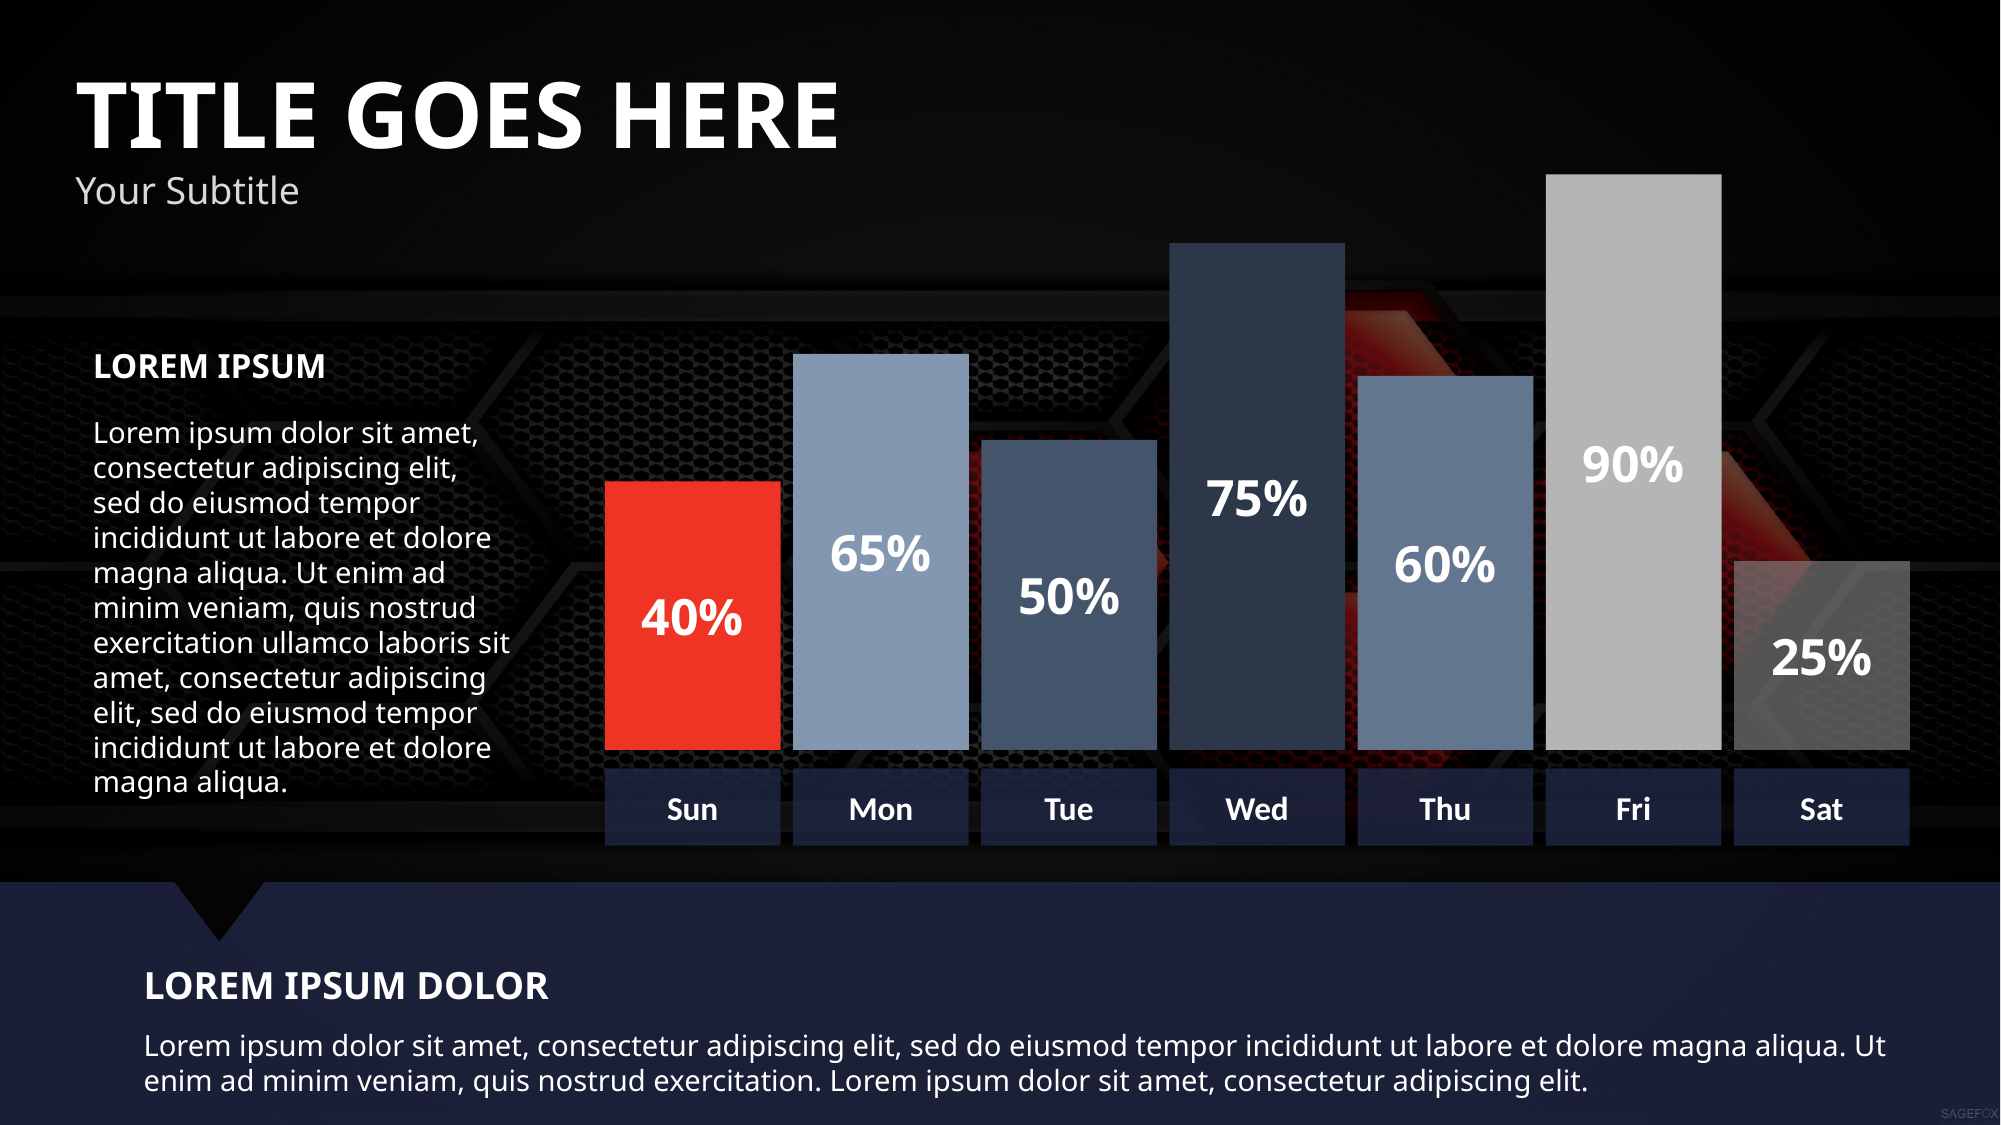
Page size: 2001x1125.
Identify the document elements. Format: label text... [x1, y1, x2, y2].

text_box Tue [981, 768, 1157, 846]
text_box 50% [981, 439, 1158, 750]
text_box Wed [1169, 768, 1346, 846]
text_box LOREM IPSUM Lorem ipsum dolor sit amet, consectetur adipiscing elit, sed do eiusmod tempor incididunt ut labore et dolore magna aliqua. Ut enim ad minim veniam, quis nostrud exercitation ullamco laboris sit amet, consectetur adipiscing elit, sed do eiusmod tempor incididunt ut labore et dolore magna aliqua. [78, 337, 529, 807]
text_box 40% [604, 481, 781, 750]
text_box Sat [1733, 768, 1910, 846]
text_box Thu [1357, 768, 1534, 846]
text_box 60% [1357, 375, 1534, 750]
text_box 75% [1169, 243, 1346, 750]
picture [0, 0, 2001, 1125]
text_box LOREM IPSUM DOLOR Lorem ipsum dolor sit amet, consectetur adipiscing elit, sed do eiusmod tempor incididunt ut labore et dolore magna aliqua. Ut enim ad minim veniam, quis nostrud exercitation. Lorem ipsum dolor sit amet, consectetur adipiscing elit. [128, 954, 1940, 1105]
text_box Sun [604, 768, 781, 846]
text_box Mon [792, 768, 969, 846]
text_box TITLE GOES HERE Your Subtitle [60, 49, 1036, 220]
text_box [0, 881, 2000, 1125]
text_box 65% [793, 353, 969, 750]
text_box 90% [1545, 174, 1722, 750]
text_box Fri [1545, 768, 1722, 846]
text_box 25% [1734, 561, 1910, 750]
